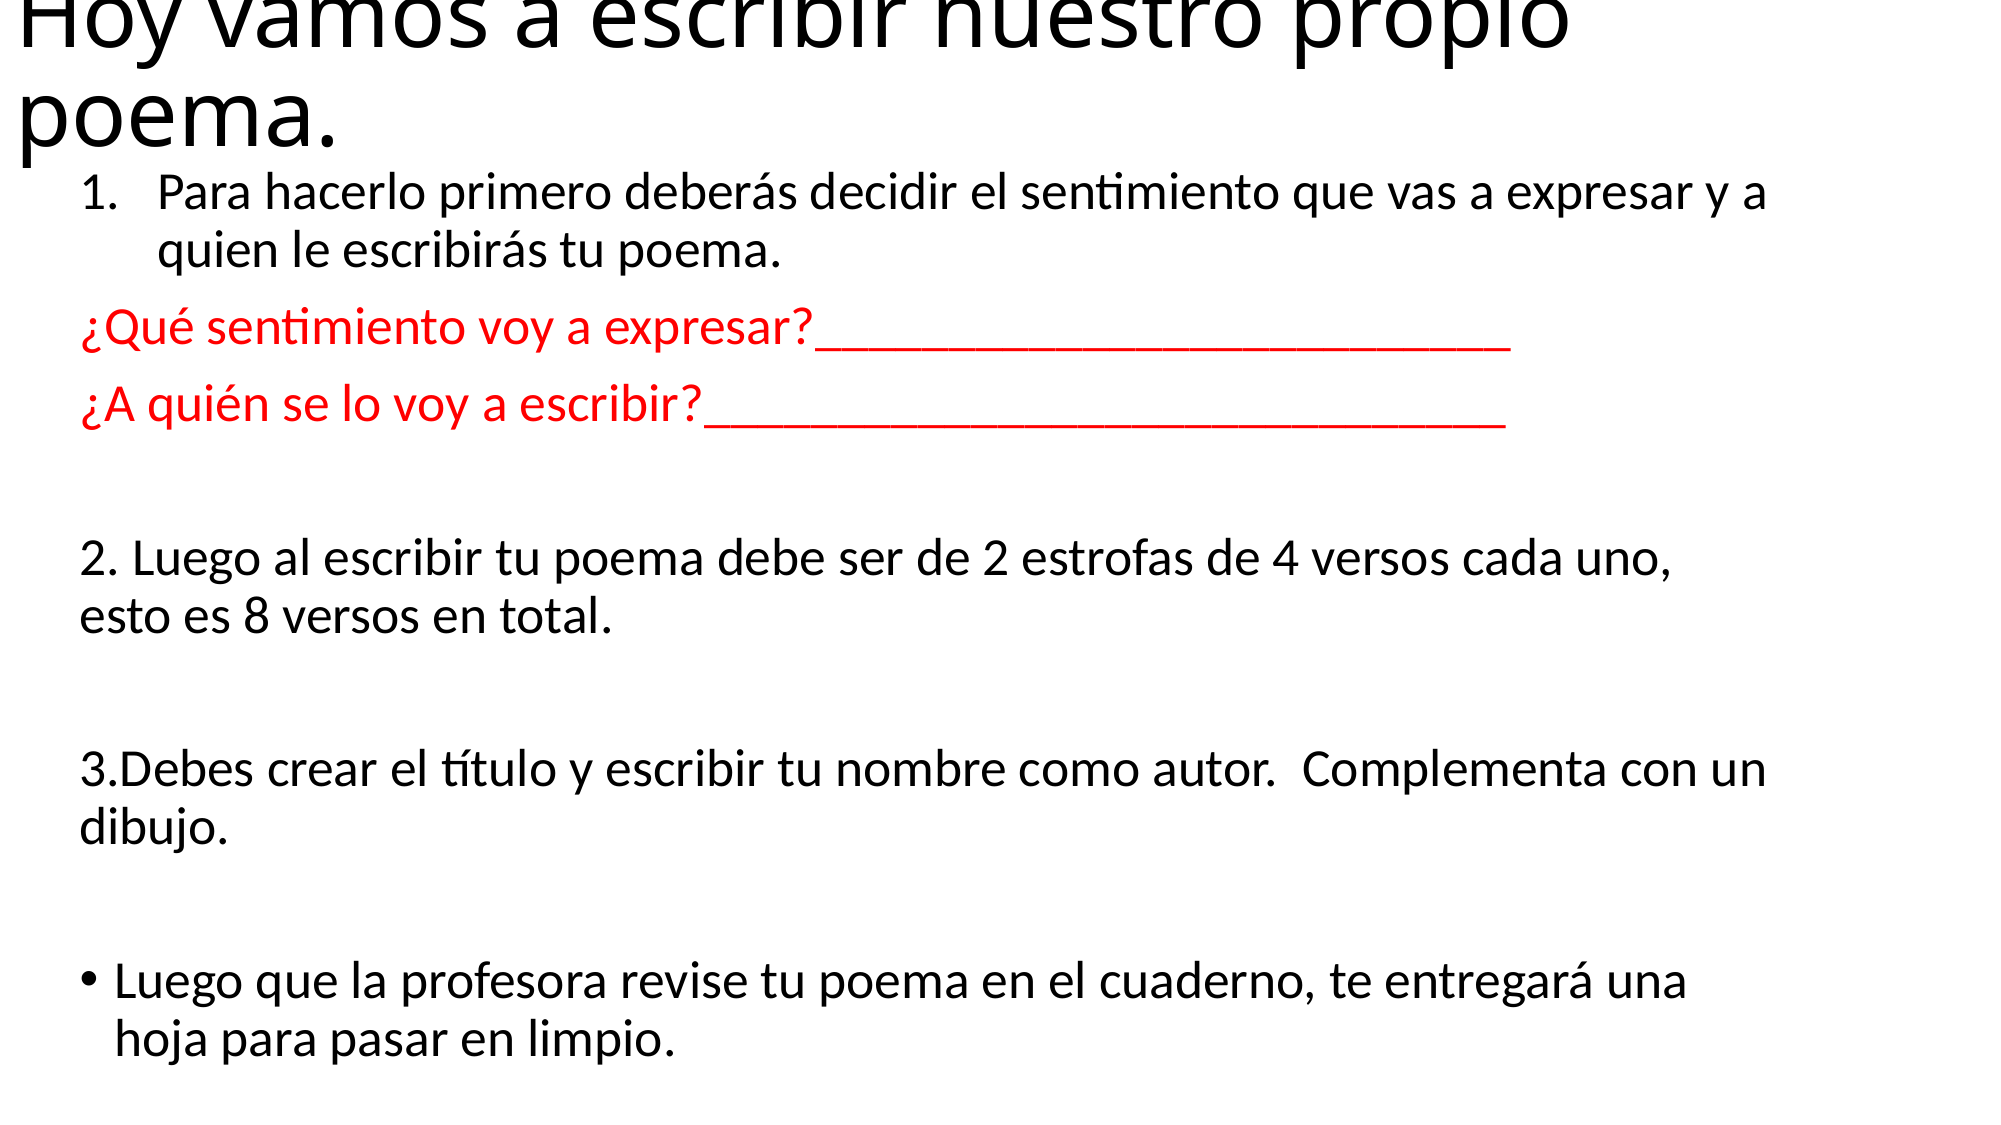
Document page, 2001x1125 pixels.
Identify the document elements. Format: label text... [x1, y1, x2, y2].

title Hoy vamos a escribir nuestro propio poema. [0, 0, 1725, 136]
list Para hacerlo primero deberás decidir el sentimiento que vas a expresar y a quien le escribirás tu poema. ¿Qué sentimiento voy a expresar?__________________________ ¿A quién se lo voy a escribir?______________________________ 2. Luego al escribir tu poema debe ser de 2 estrofas de 4 versos cada uno, esto es 8 versos en total. 3.Debes crear el título y escribir tu nombre como autor. Complementa con un dibujo. Luego que la profesora revise tu poema en el cuaderno, te entregará una hoja para pasar en limpio. [64, 155, 1790, 1083]
